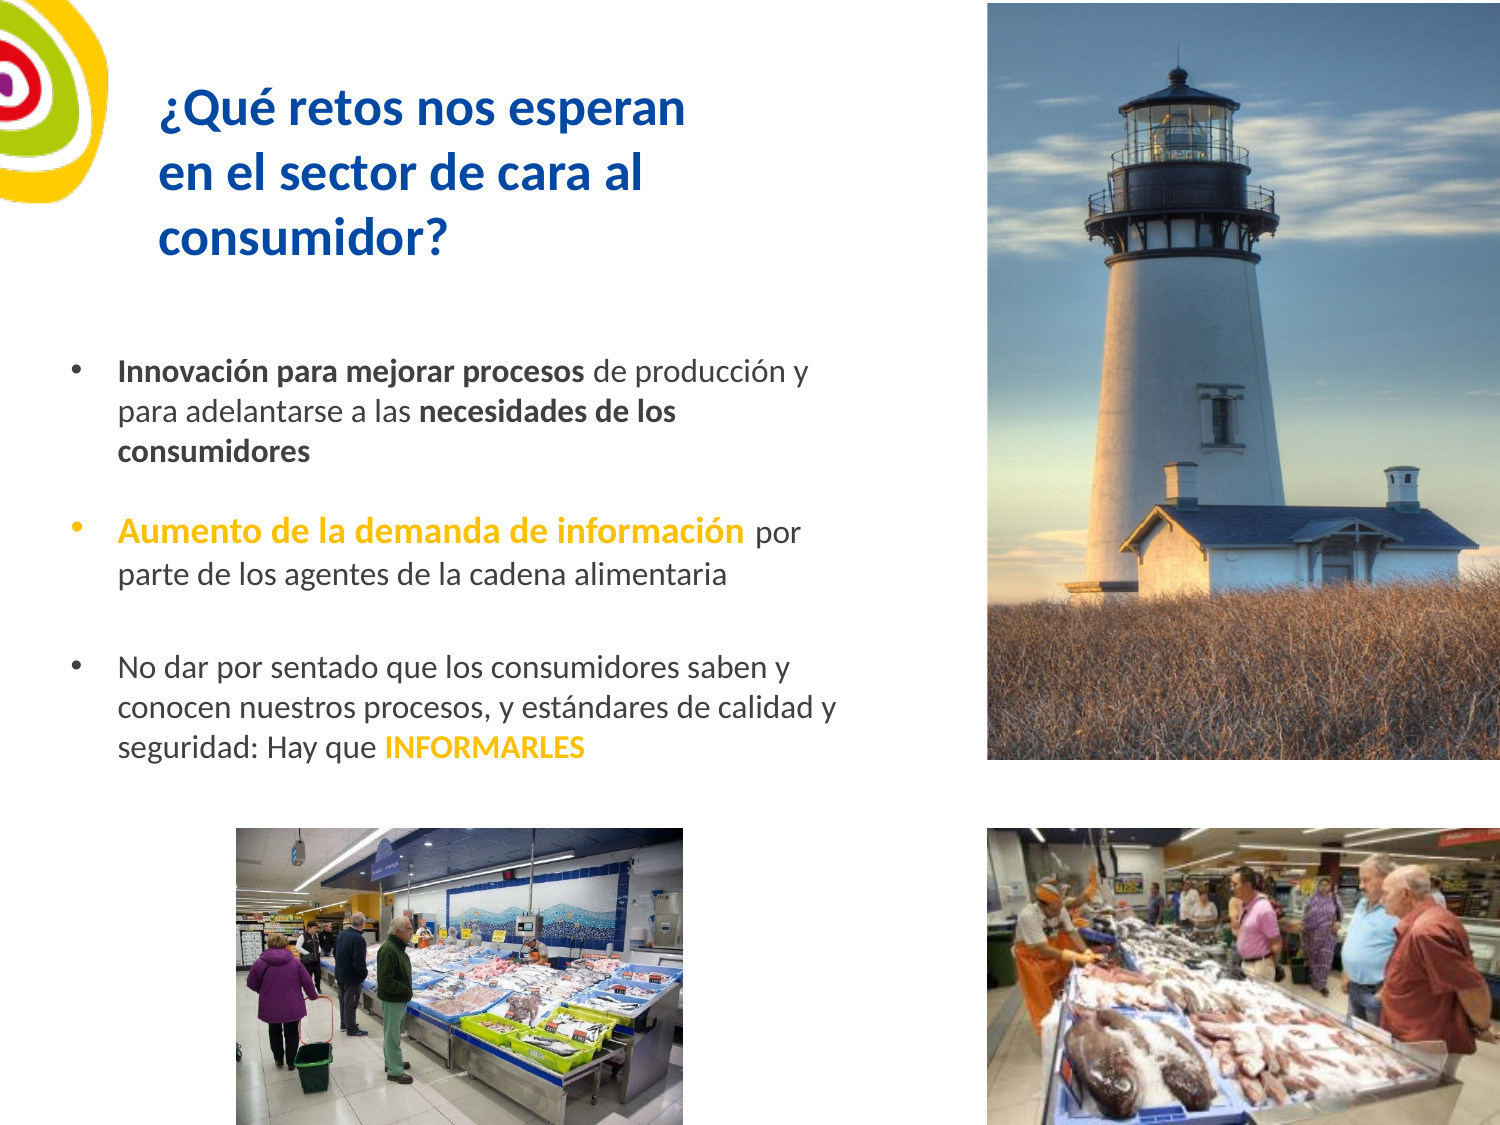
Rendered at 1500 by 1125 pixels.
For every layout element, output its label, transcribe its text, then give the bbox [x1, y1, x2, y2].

picture [987, 3, 1500, 760]
picture [236, 828, 683, 1125]
text_box [55, 745, 817, 842]
text_box ¿Qué retos nos esperan en el sector de cara al consumidor? [143, 64, 729, 274]
picture [987, 828, 1500, 1125]
picture [0, 0, 112, 209]
text_box Innovación para mejorar procesos de producción y para adelantarse a las necesidades de los consumidores Aumento de la demanda de información por parte de los agentes de la cadena alimentaria No dar por sentado que los consumidores saben y conocen nuestros procesos, y estándares de calidad y seguridad: Hay que INFORMARLES [55, 294, 863, 873]
